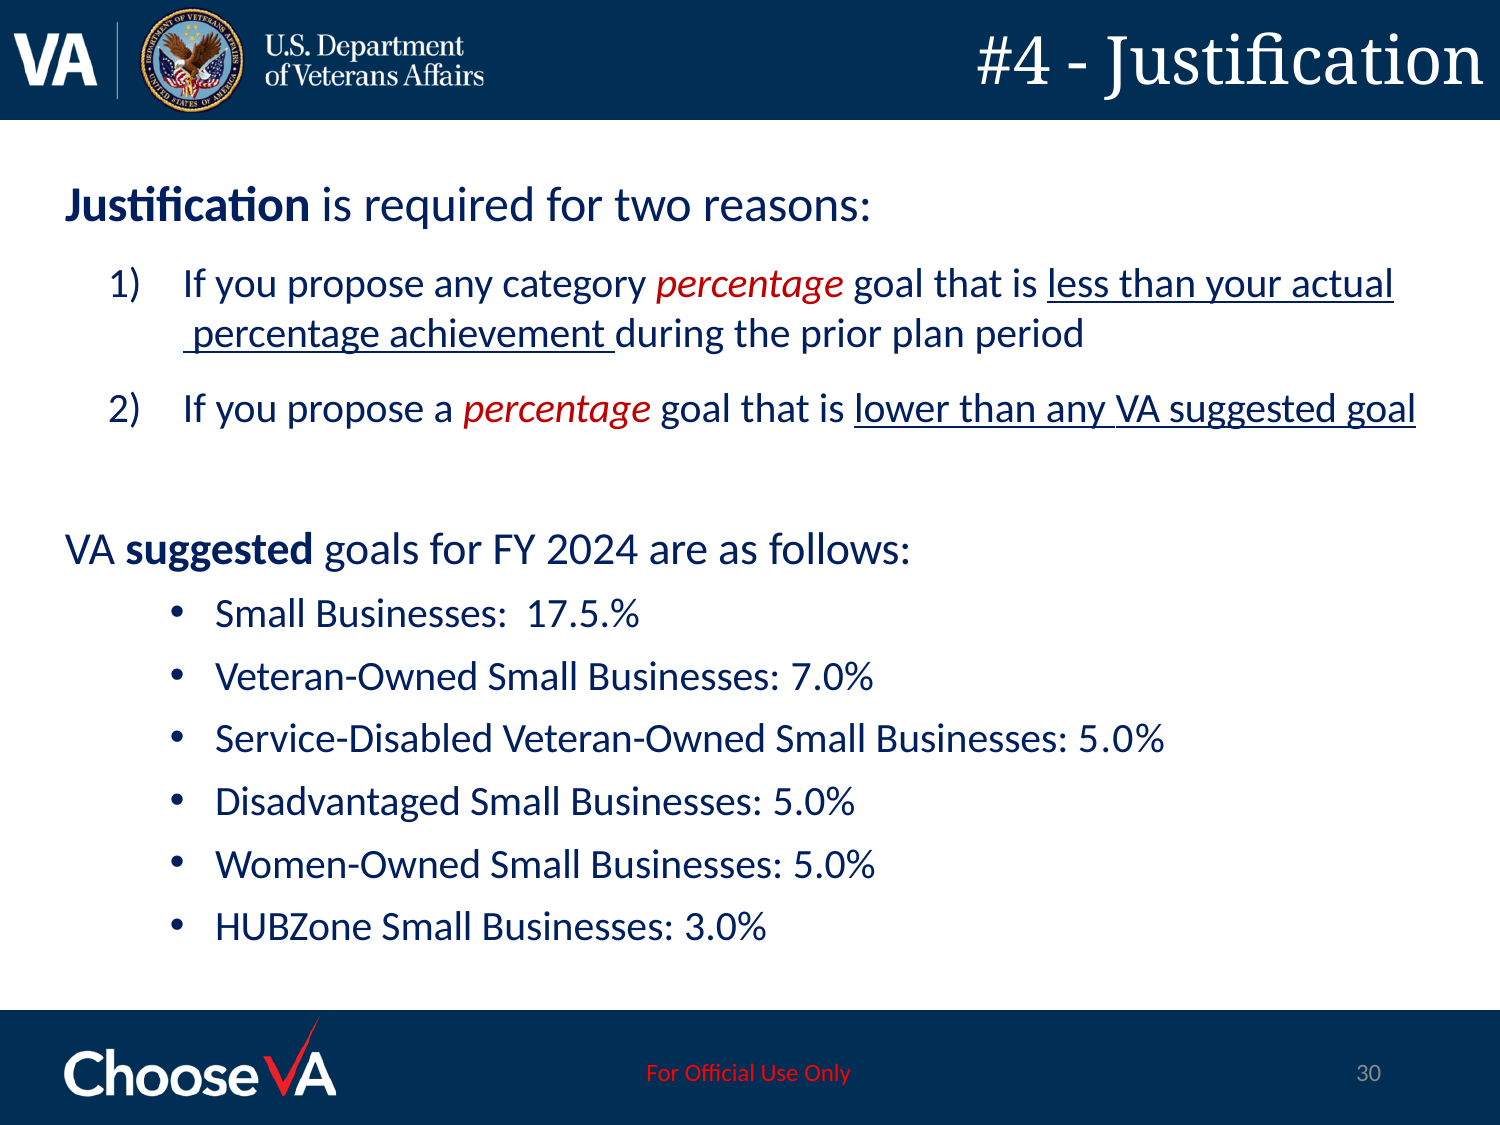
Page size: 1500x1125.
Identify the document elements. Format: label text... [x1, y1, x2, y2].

footer For Official Use Only [644, 1060, 856, 1125]
title #4 - Justification [887, 16, 1487, 206]
picture [13, 7, 484, 113]
slide_number 30 [1349, 1060, 1388, 1125]
picture [62, 1014, 337, 1111]
text_box Justification is required for two reasons: If you propose any category percentage goal that is less than your actual percentage achievement during the prior plan period If you propose a percentage goal that is lower than any VA suggested goal VA suggested goals for FY 2024 are as follows: Small Businesses: 17.5.% Veteran-Owned Small Businesses: 7.0% Service-Disabled Veteran-Owned Small Businesses: 5.0% Disadvantaged Small Businesses: 5.0% Women-Owned Small Businesses: 5.0% HUBZone Small Businesses: 3.0% [62, 169, 1463, 949]
